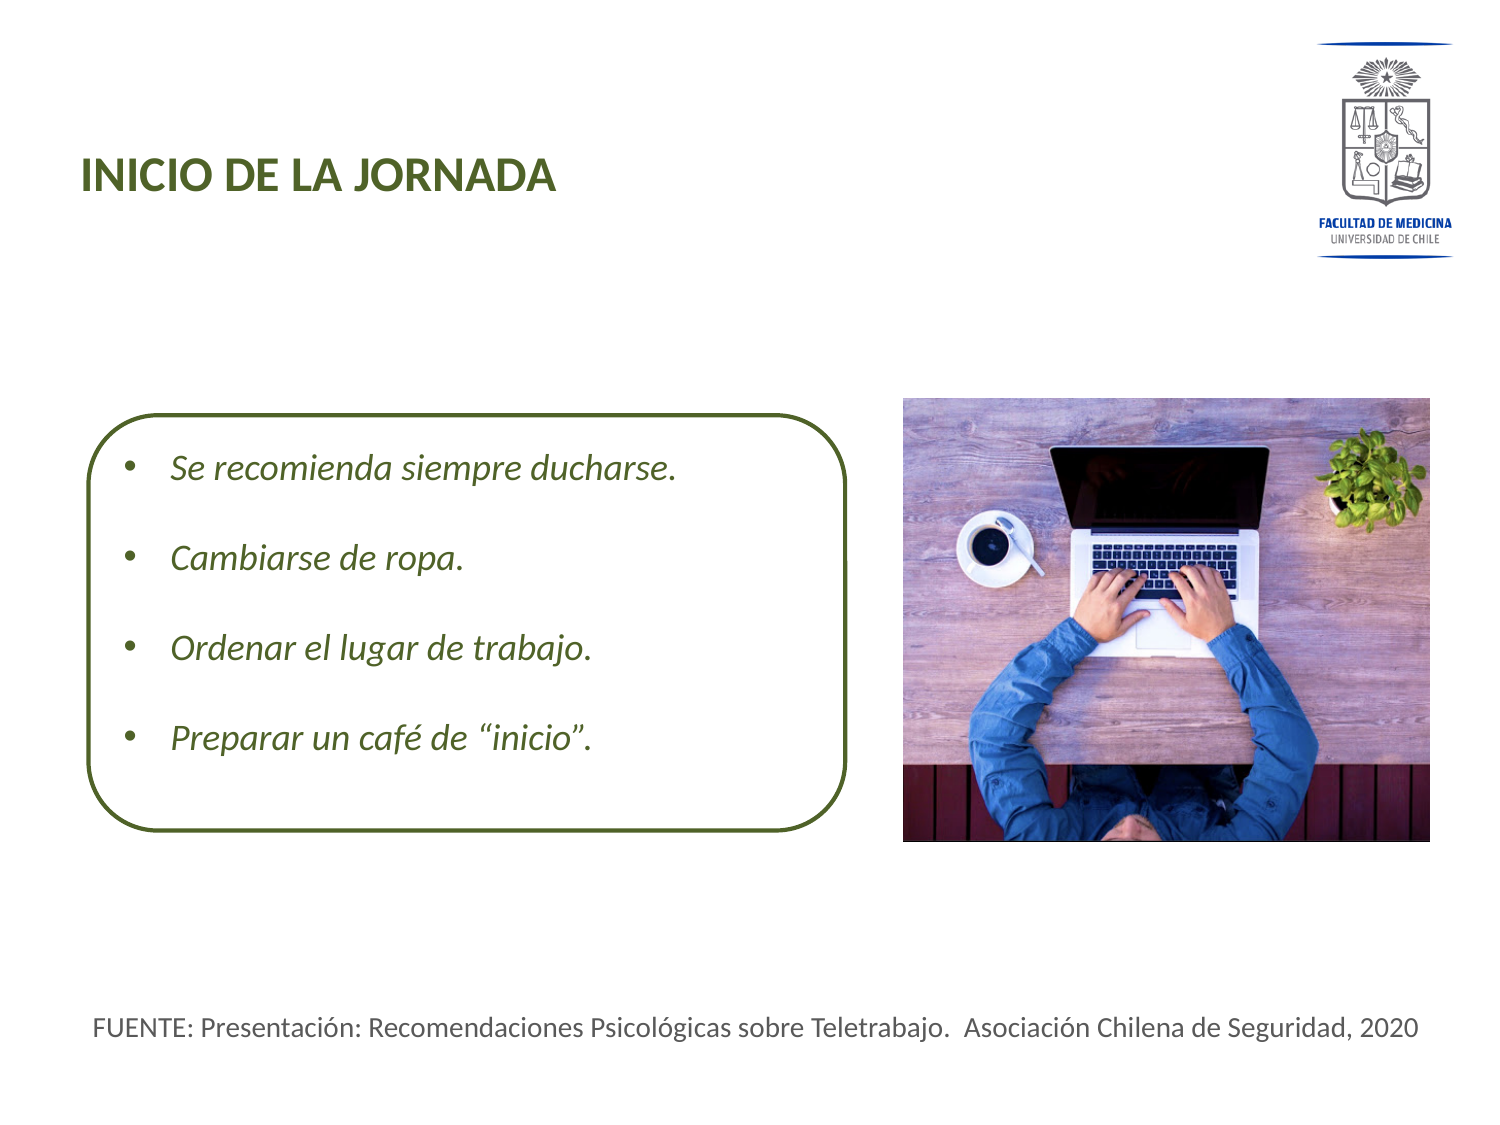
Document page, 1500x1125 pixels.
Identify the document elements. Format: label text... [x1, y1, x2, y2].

picture [1292, 27, 1480, 280]
text_box FUENTE: Presentación: Recomendaciones Psicológicas sobre Teletrabajo. Asociación Chilena de Seguridad, 2020 [78, 1001, 1476, 1051]
picture [903, 398, 1430, 842]
title INICIO DE LA JORNADA [64, 78, 1287, 266]
text_box Se recomienda siempre ducharse. Cambiarse de ropa. Ordenar el lugar de trabajo. Preparar un café de “inicio”. [86, 413, 848, 833]
